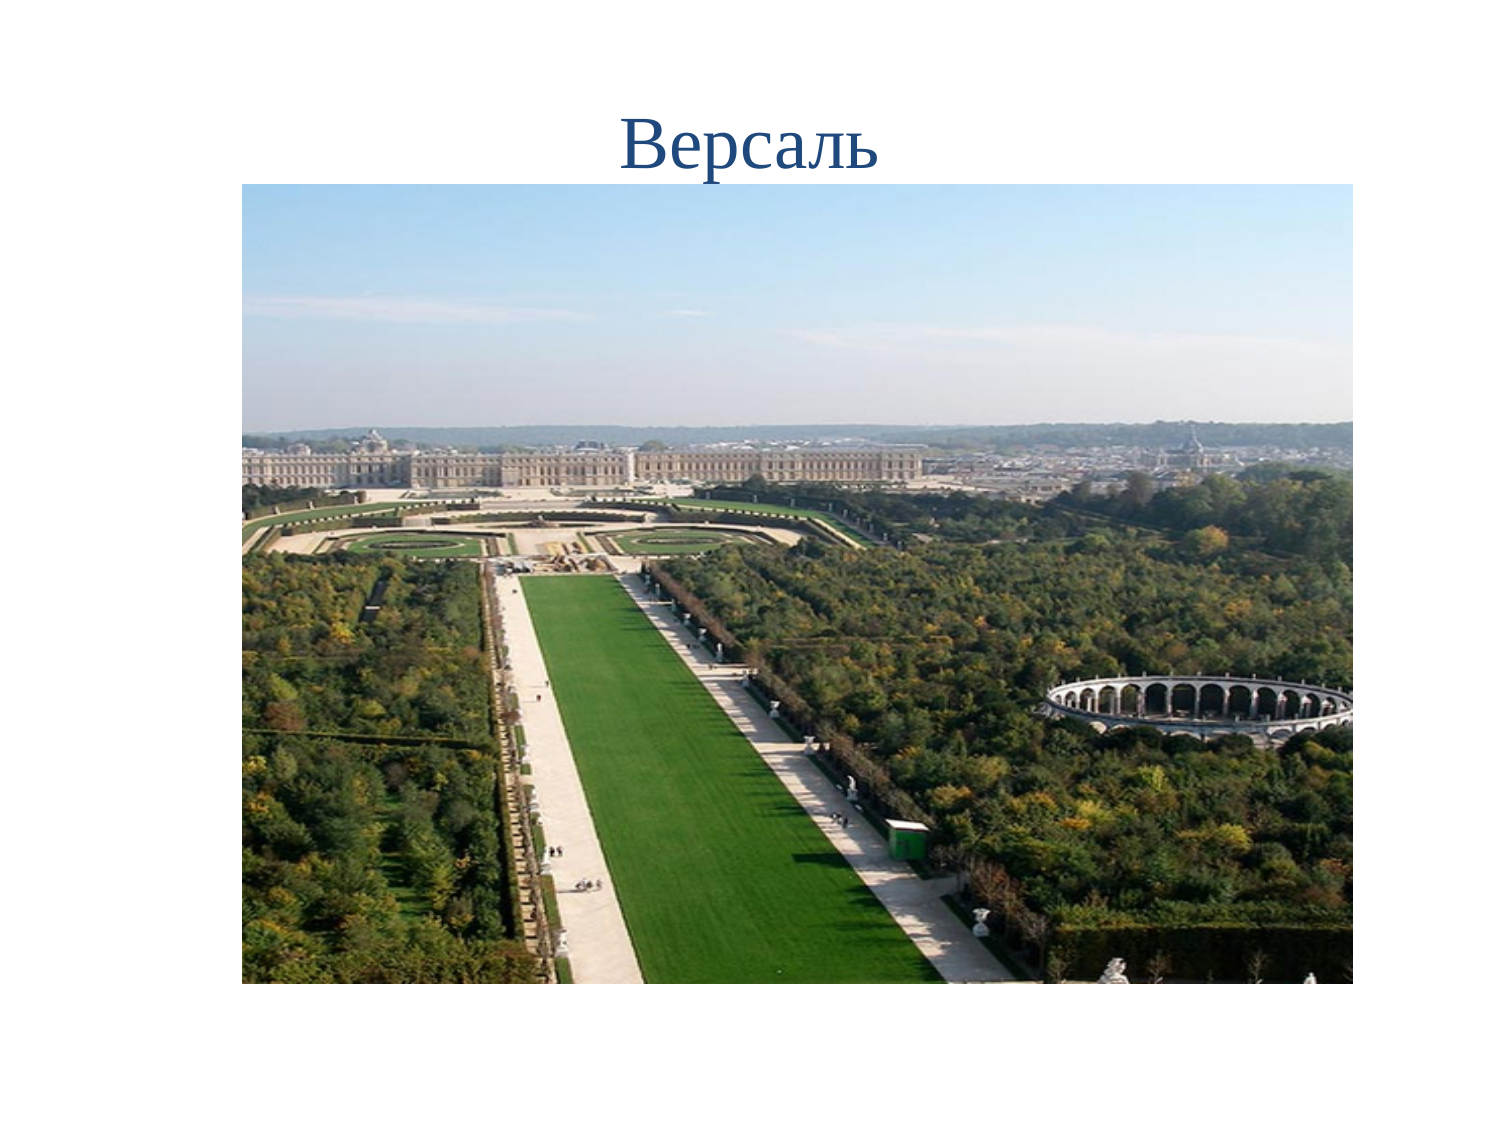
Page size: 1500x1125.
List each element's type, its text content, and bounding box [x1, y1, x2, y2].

title Версаль [74, 44, 1426, 233]
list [241, 184, 1353, 984]
